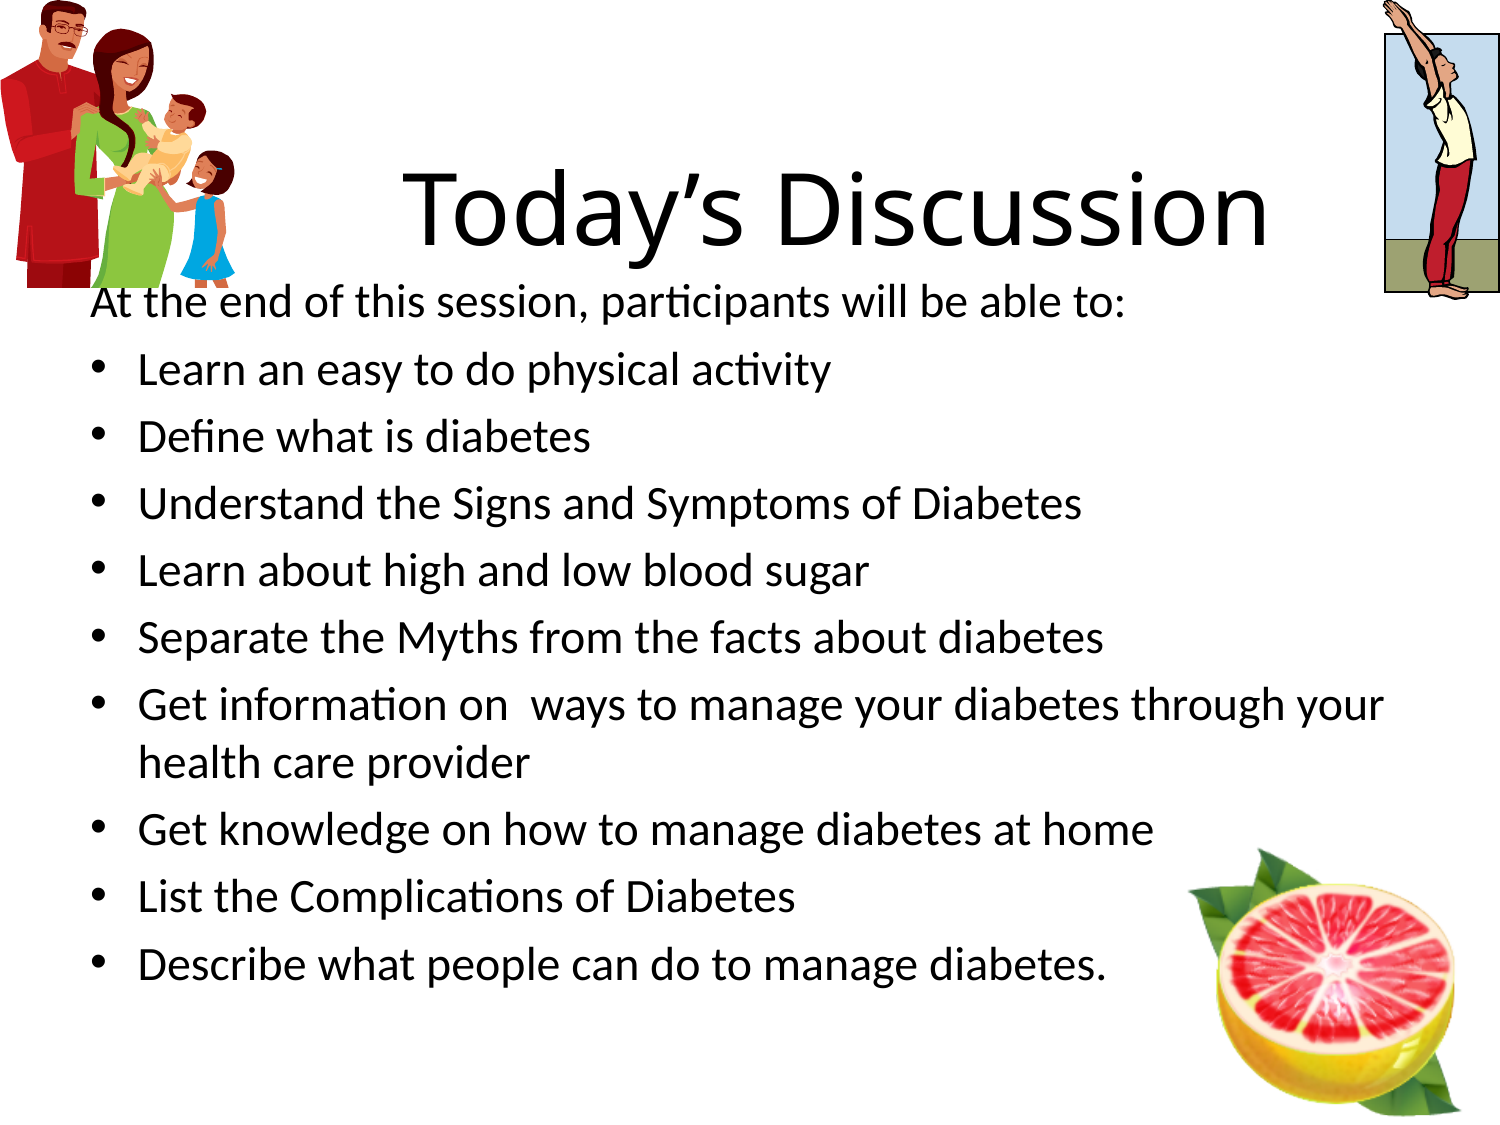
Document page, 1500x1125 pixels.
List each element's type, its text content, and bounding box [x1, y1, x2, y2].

picture [1382, 0, 1500, 301]
list At the end of this session, participants will be able to: Learn an easy to do physical activity Define what is diabetes Understand the Signs and Symptoms of Diabetes Learn about high and low blood sugar Separate the Myths from the facts about diabetes Get information on ways to manage your diabetes through your health care provider Get knowledge on how to manage diabetes at home List the Complications of Diabetes Describe what people can do to manage diabetes. [75, 262, 1425, 1005]
picture [0, 0, 236, 289]
picture [1187, 843, 1469, 1125]
title Today’s Discussion [249, 137, 1376, 262]
